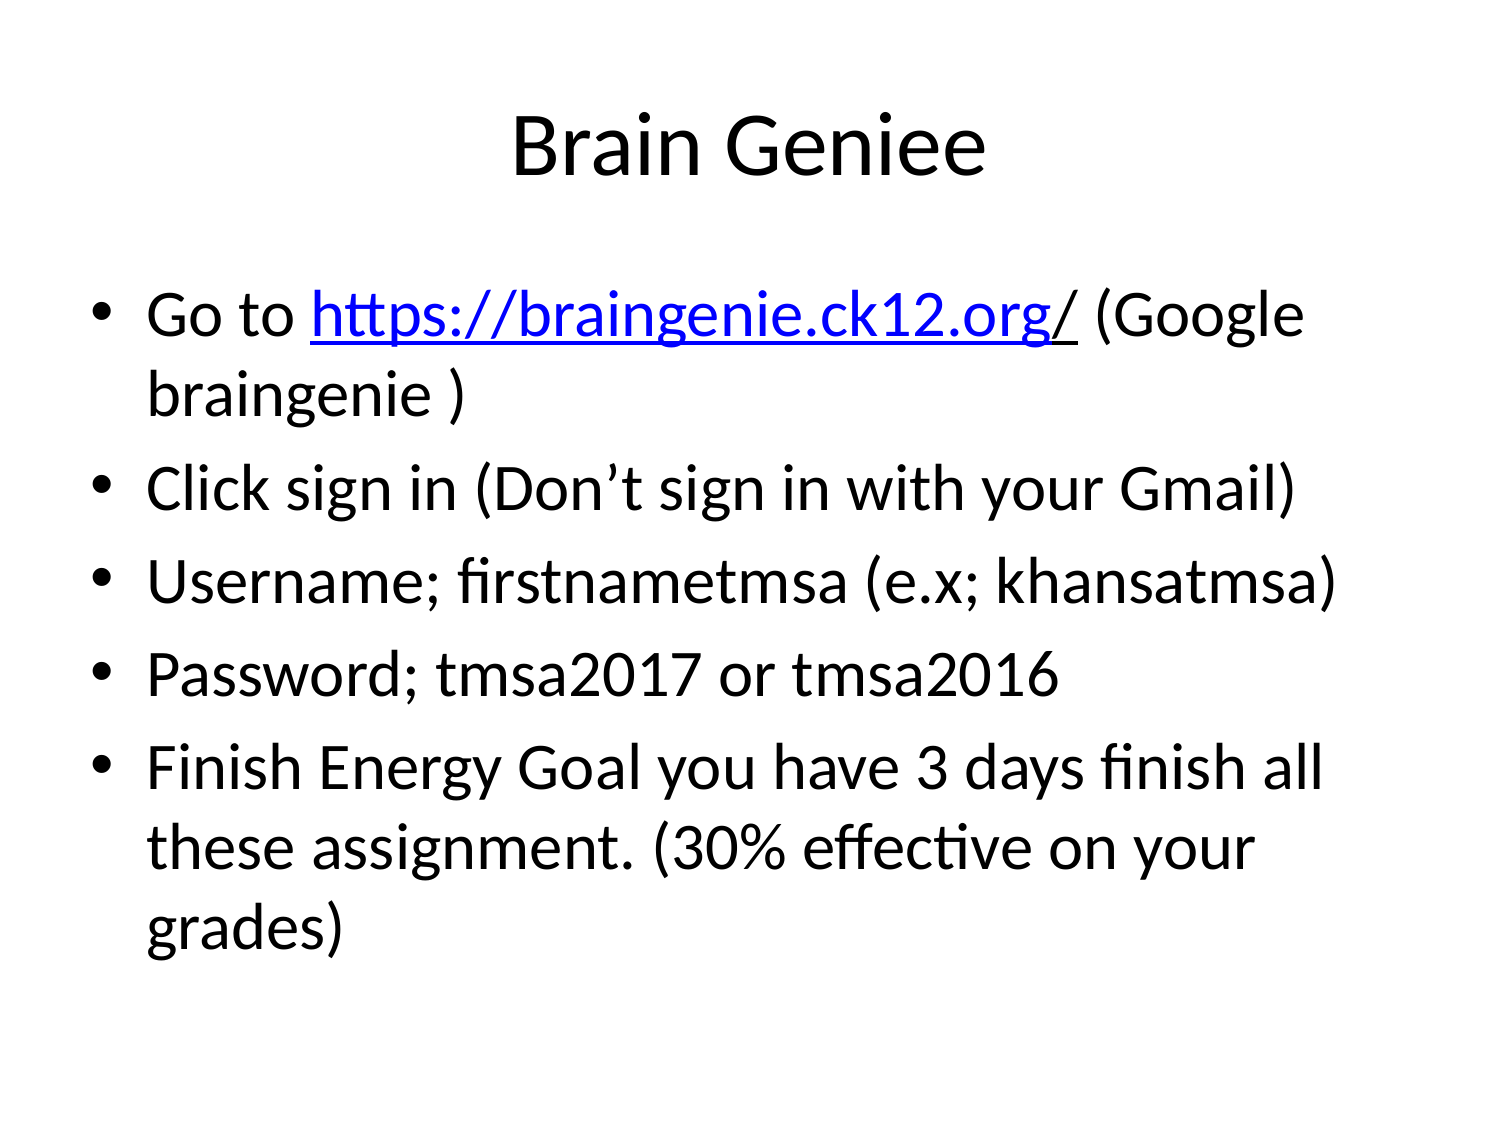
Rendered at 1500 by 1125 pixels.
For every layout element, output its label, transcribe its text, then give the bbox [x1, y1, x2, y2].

title Brain Geniee [75, 45, 1425, 233]
list Go to https://braingenie.ck12.org/ (Google braingenie ) Click sign in (Don’t sign in with your Gmail) Username; firstnametmsa (e.x; khansatmsa) Password; tmsa2017 or tmsa2016 Finish Energy Goal you have 3 days finish all these assignment. (30% effective on your grades) [75, 262, 1425, 1005]
